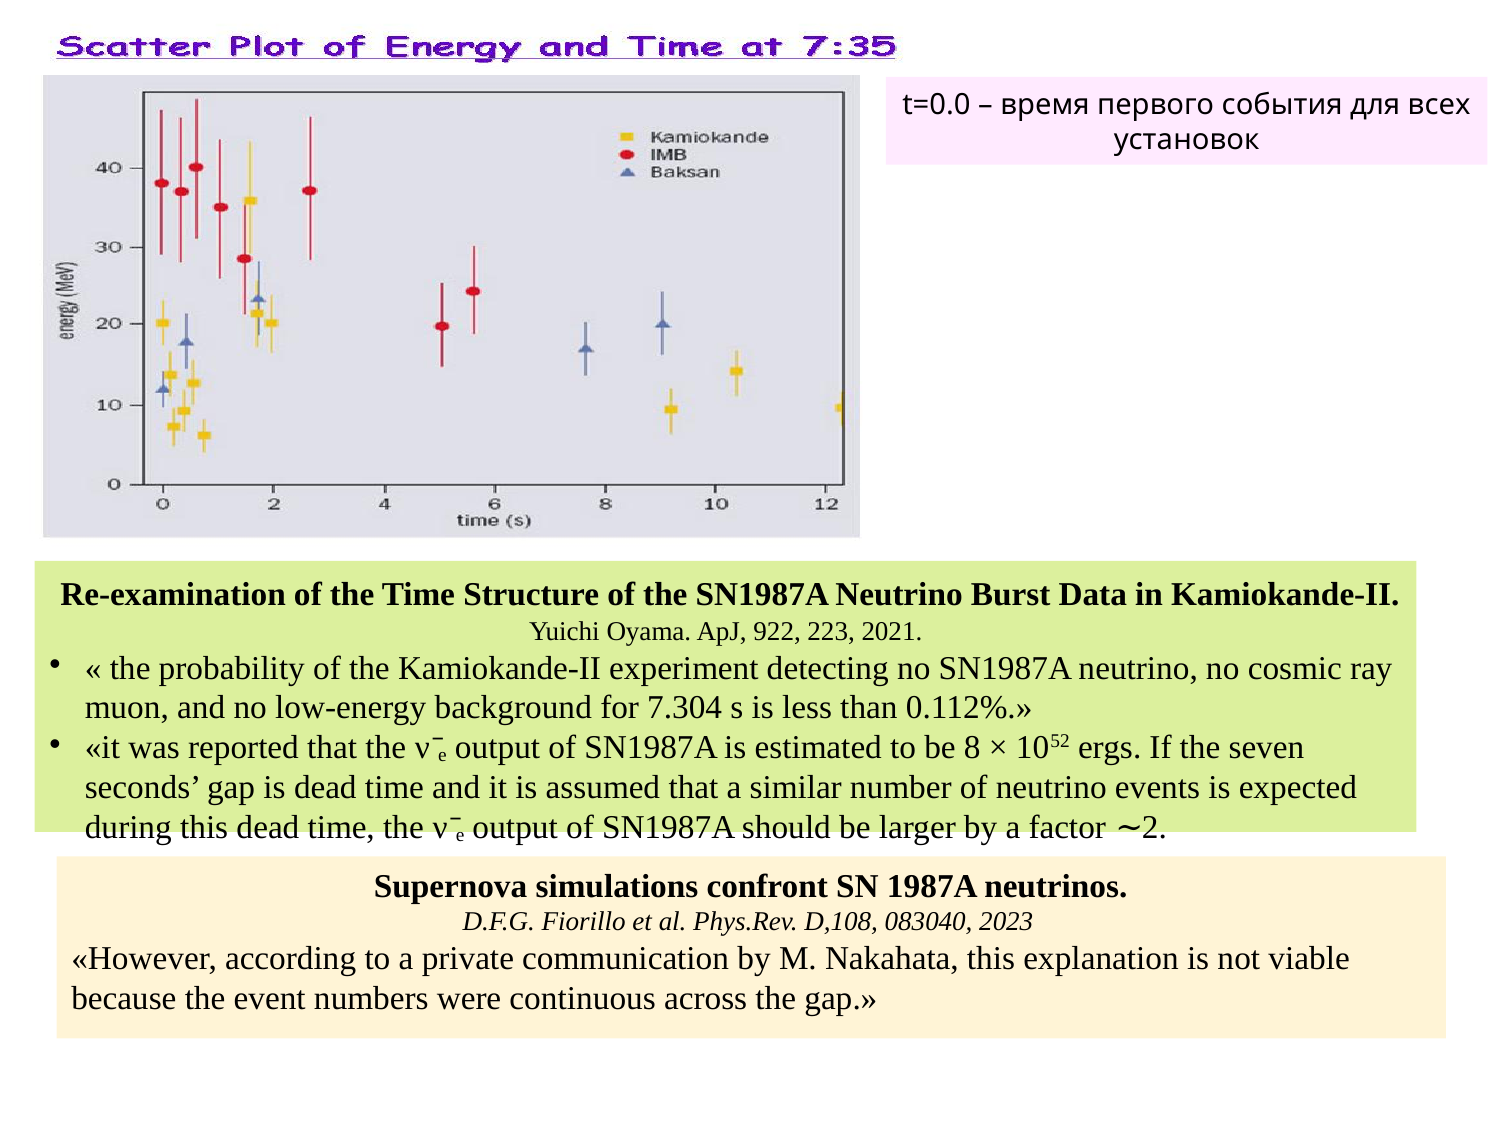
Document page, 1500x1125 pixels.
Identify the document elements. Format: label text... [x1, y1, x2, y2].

text_box Re-examination of the Time Structure of the SN1987A Neutrino Burst Data in Kamiokande-II. Yuichi Oyama. ApJ, 922, 223, 2021. « the probability of the Kamiokande-II experiment detecting no SN1987A neutrino, no cosmic ray muon, and no low-energy background for 7.304 s is less than 0.112%.» «it was reported that the ν ̄e output of SN1987A is estimated to be 8 × 1052 ergs. If the seven seconds’ gap is dead time and it is assumed that a similar number of neutrino events is expected during this dead time, the ν ̄e output of SN1987A should be larger by a factor ∼2. [34, 560, 1417, 832]
picture [13, 11, 909, 556]
text_box t=0.0 – время первого события для всех установок [914, 76, 1488, 165]
text_box Supernova simulations confront SN 1987A neutrinos. D.F.G. Fiorillo et al. Phys.Rev. D,108, 083040, 2023 «However, according to a private communication by M. Nakahata, this explanation is not viable because the event numbers were continuous across the gap.» [56, 856, 1446, 1039]
